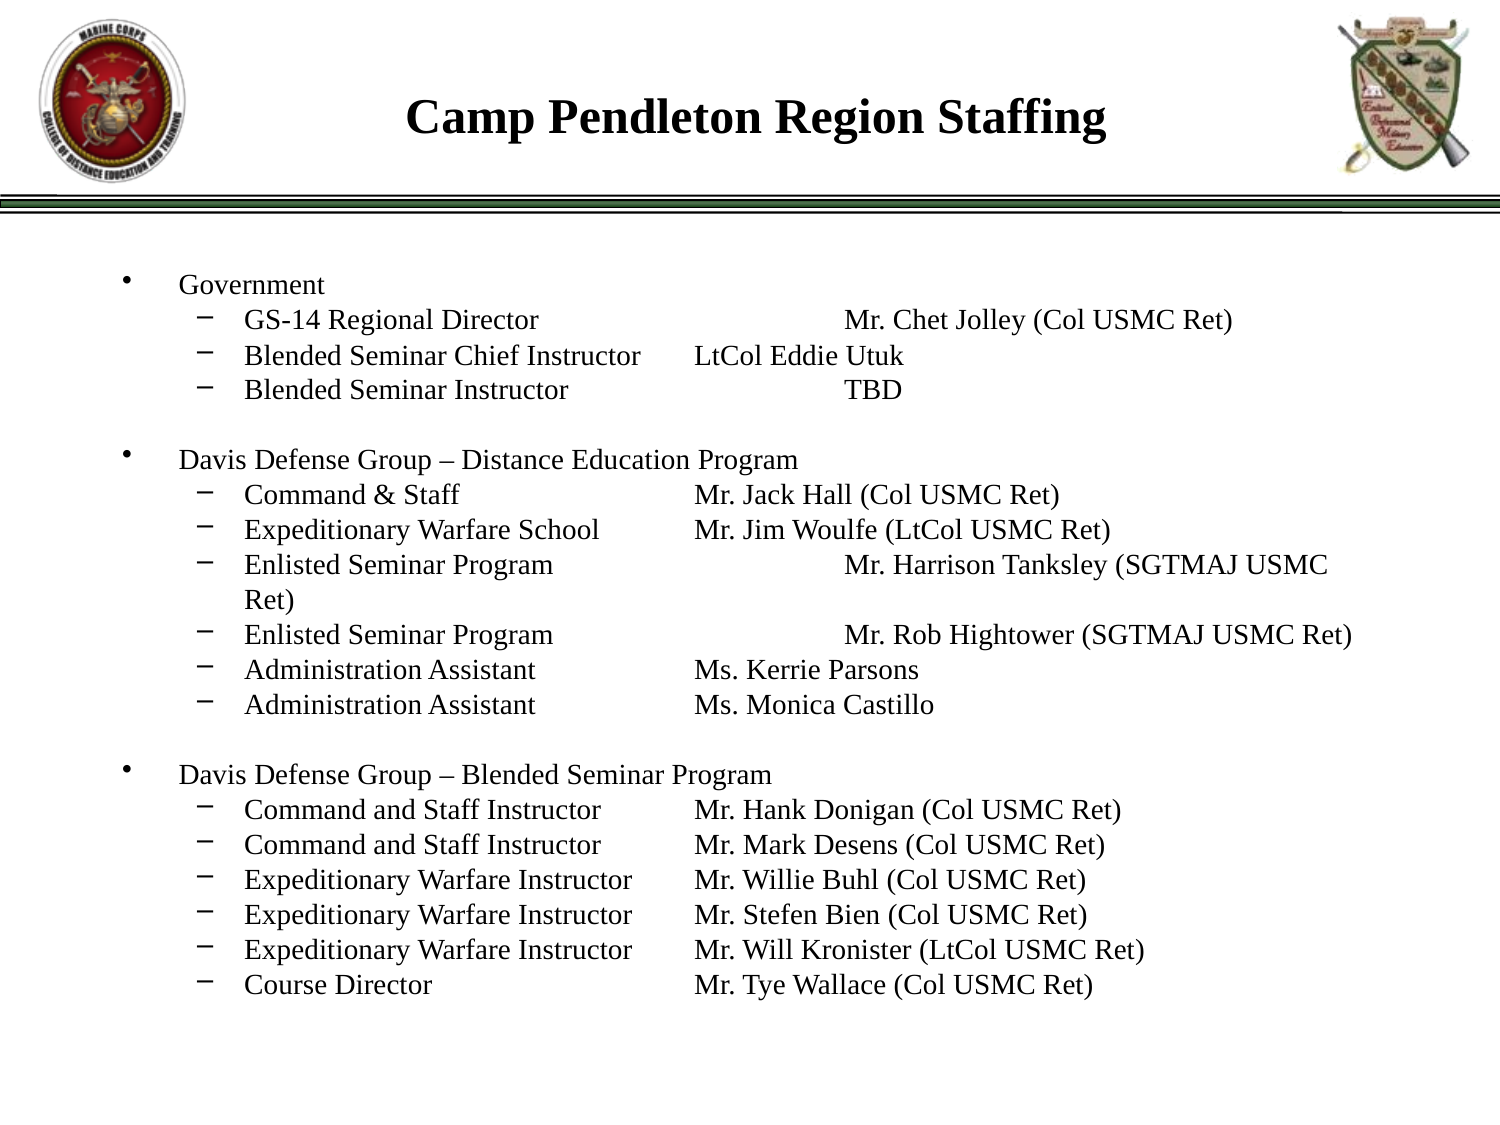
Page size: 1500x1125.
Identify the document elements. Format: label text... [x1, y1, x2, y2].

title Camp Pendleton Region Staffing [175, 47, 1337, 180]
list Government GS-14 Regional Director Mr. Chet Jolley (Col USMC Ret) Blended Seminar Chief Instructor LtCol Eddie Utuk Blended Seminar Instructor TBD Davis Defense Group – Distance Education Program Command & Staff Mr. Jack Hall (Col USMC Ret) Expeditionary Warfare School Mr. Jim Woulfe (LtCol USMC Ret) Enlisted Seminar Program Mr. Harrison Tanksley (SGTMAJ USMC Ret) Enlisted Seminar Program Mr. Rob Hightower (SGTMAJ USMC Ret) Administration Assistant Ms. Kerrie Parsons Administration Assistant Ms. Monica Castillo Davis Defense Group – Blended Seminar Program Command and Staff Instructor Mr. Hank Donigan (Col USMC Ret) Command and Staff Instructor Mr. Mark Desens (Col USMC Ret) Expeditionary Warfare Instructor Mr. Willie Buhl (Col USMC Ret) Expeditionary Warfare Instructor Mr. Stefen Bien (Col USMC Ret) Expeditionary Warfare Instructor Mr. Will Kronister (LtCol USMC Ret) Course Director Mr. Tye Wallace (Col USMC Ret) [107, 258, 1383, 1052]
picture [1337, 12, 1475, 181]
picture [37, 15, 188, 191]
